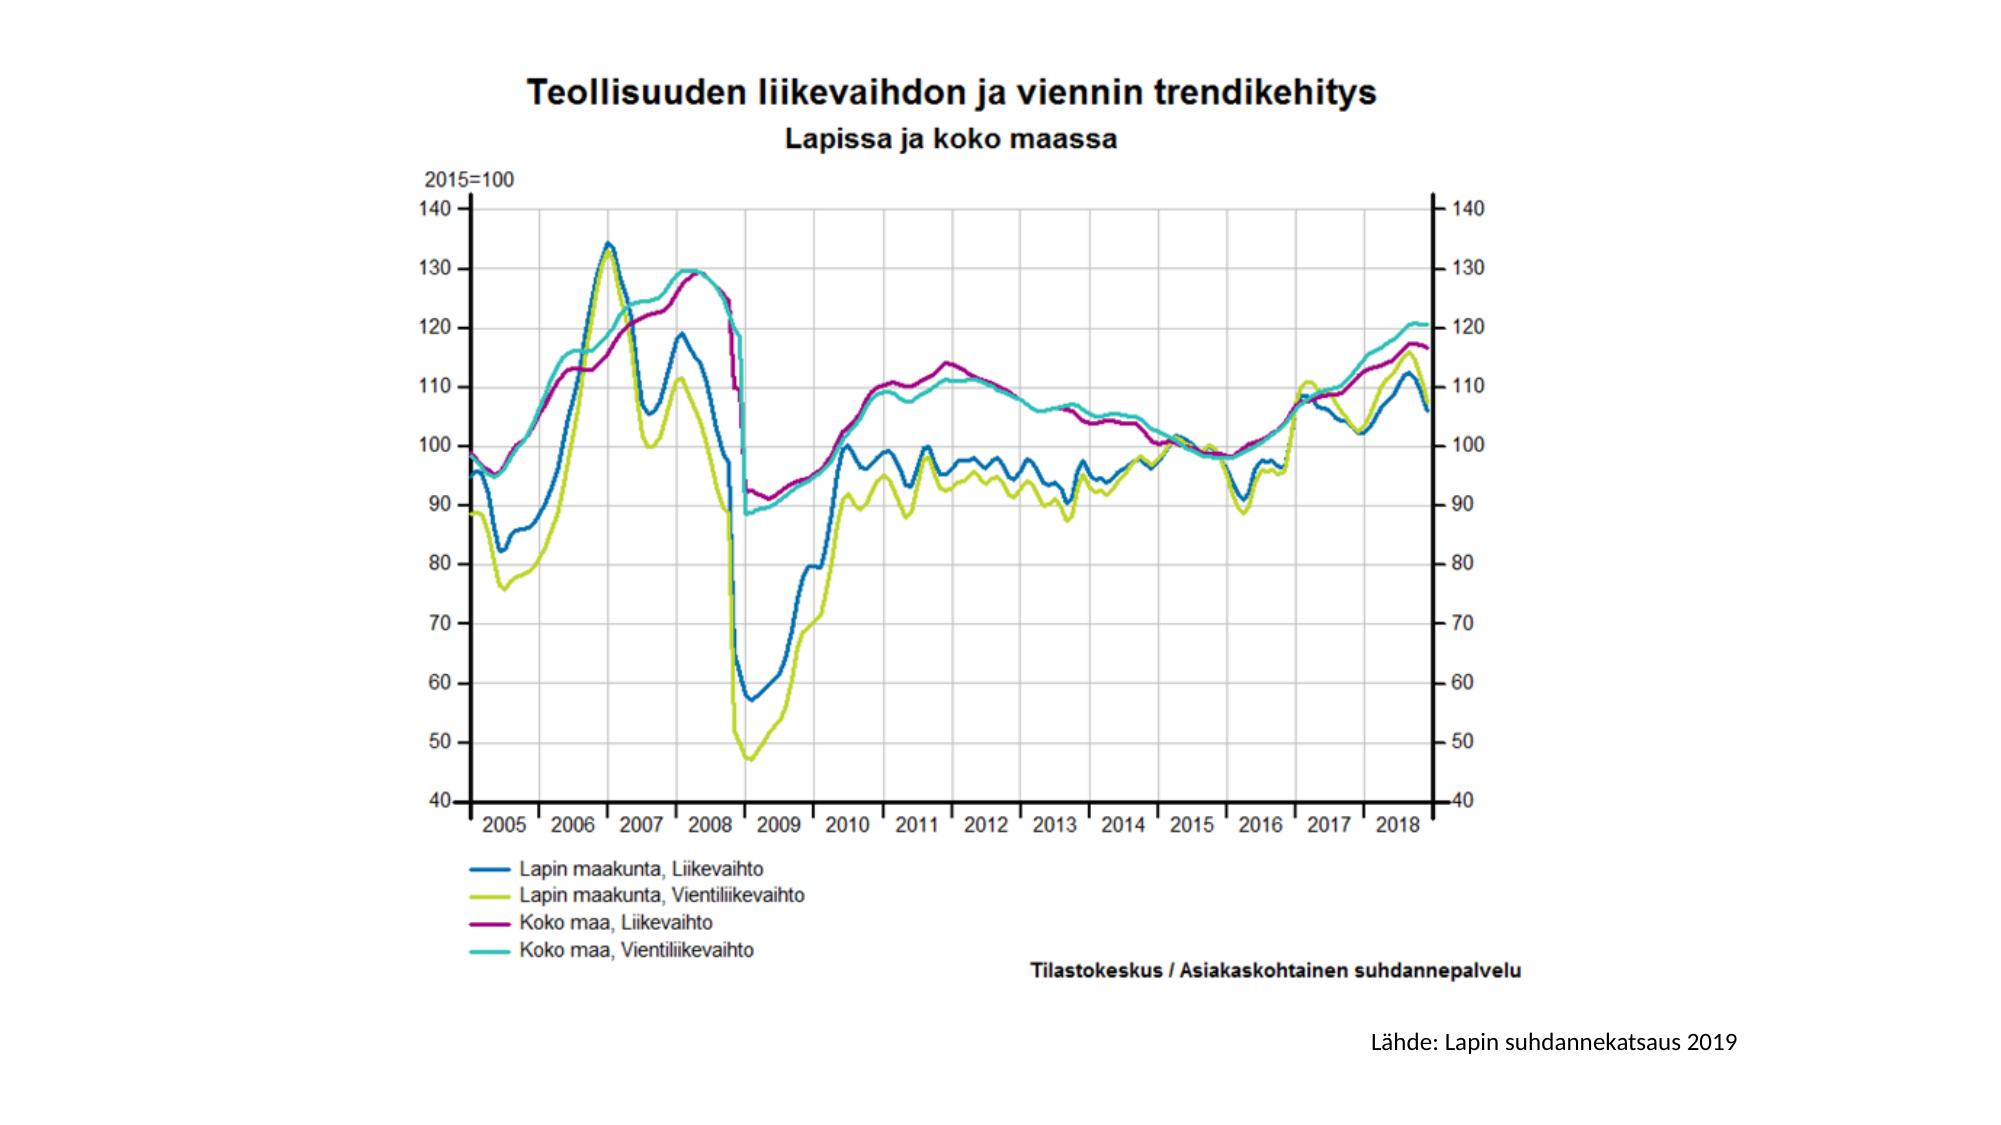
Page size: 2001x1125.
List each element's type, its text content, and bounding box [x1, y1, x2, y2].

text_box Lähde: Lapin suhdannekatsaus 2019 [1356, 1021, 1754, 1064]
picture [317, 51, 1584, 1000]
